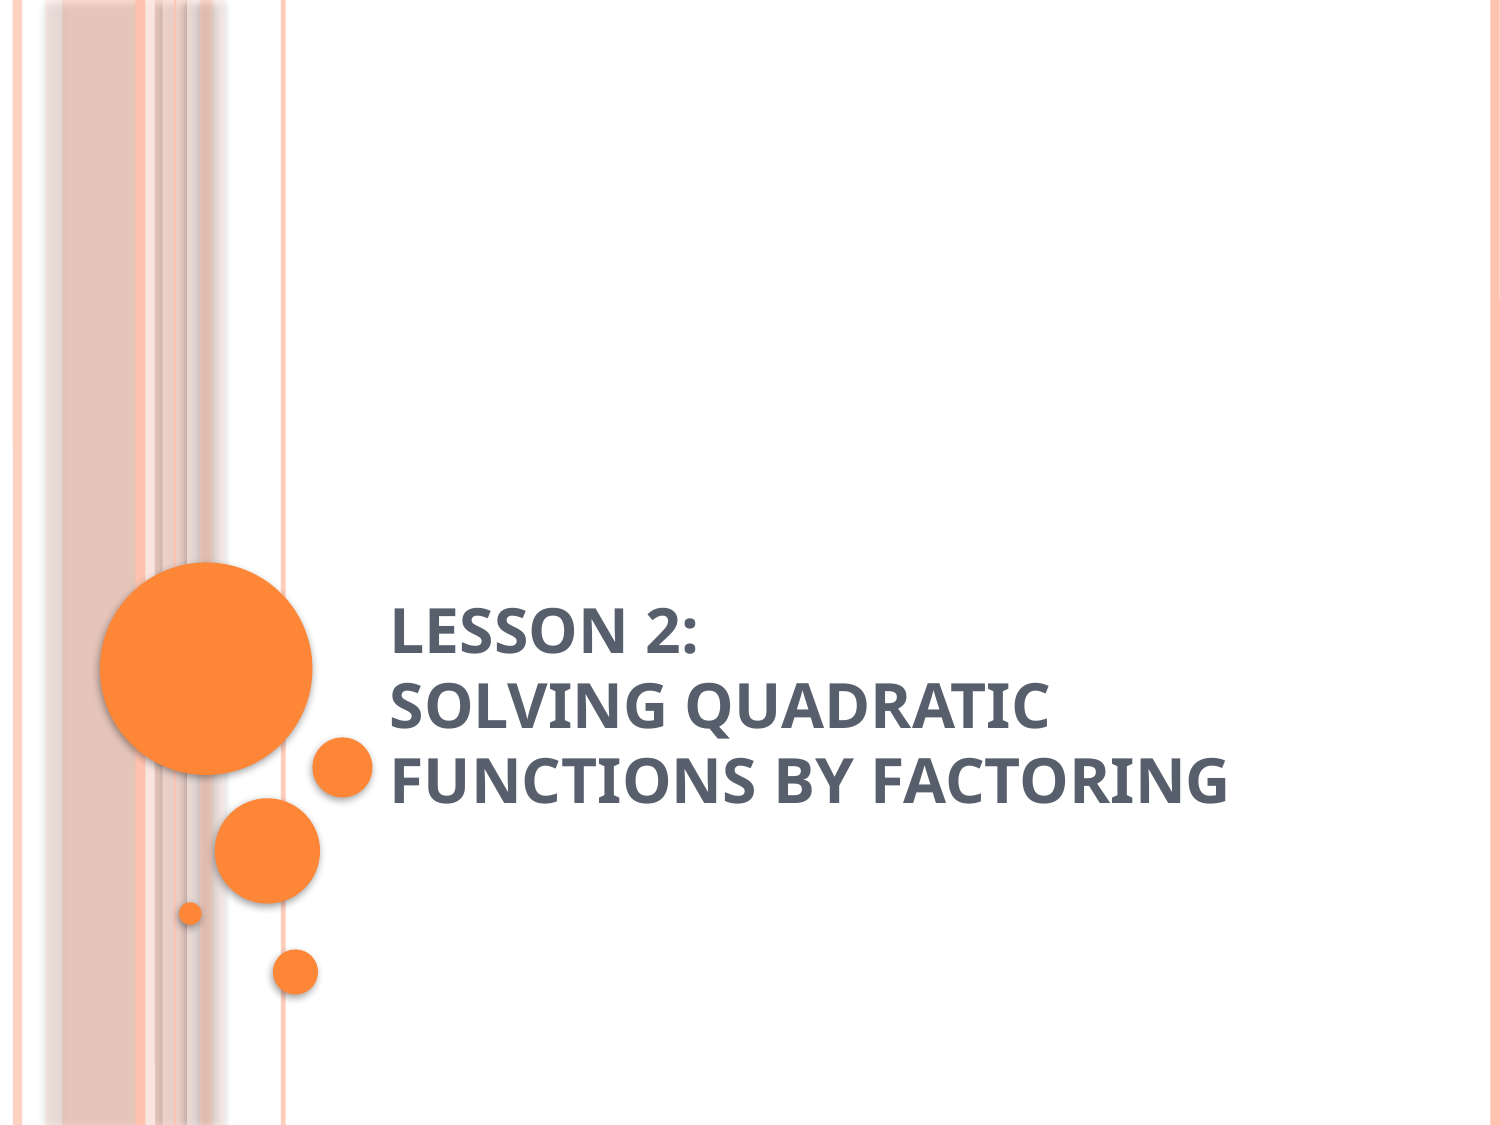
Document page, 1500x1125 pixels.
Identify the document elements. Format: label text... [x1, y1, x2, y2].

title Lesson 2: Solving Quadratic Functions by Factoring [375, 512, 1388, 824]
